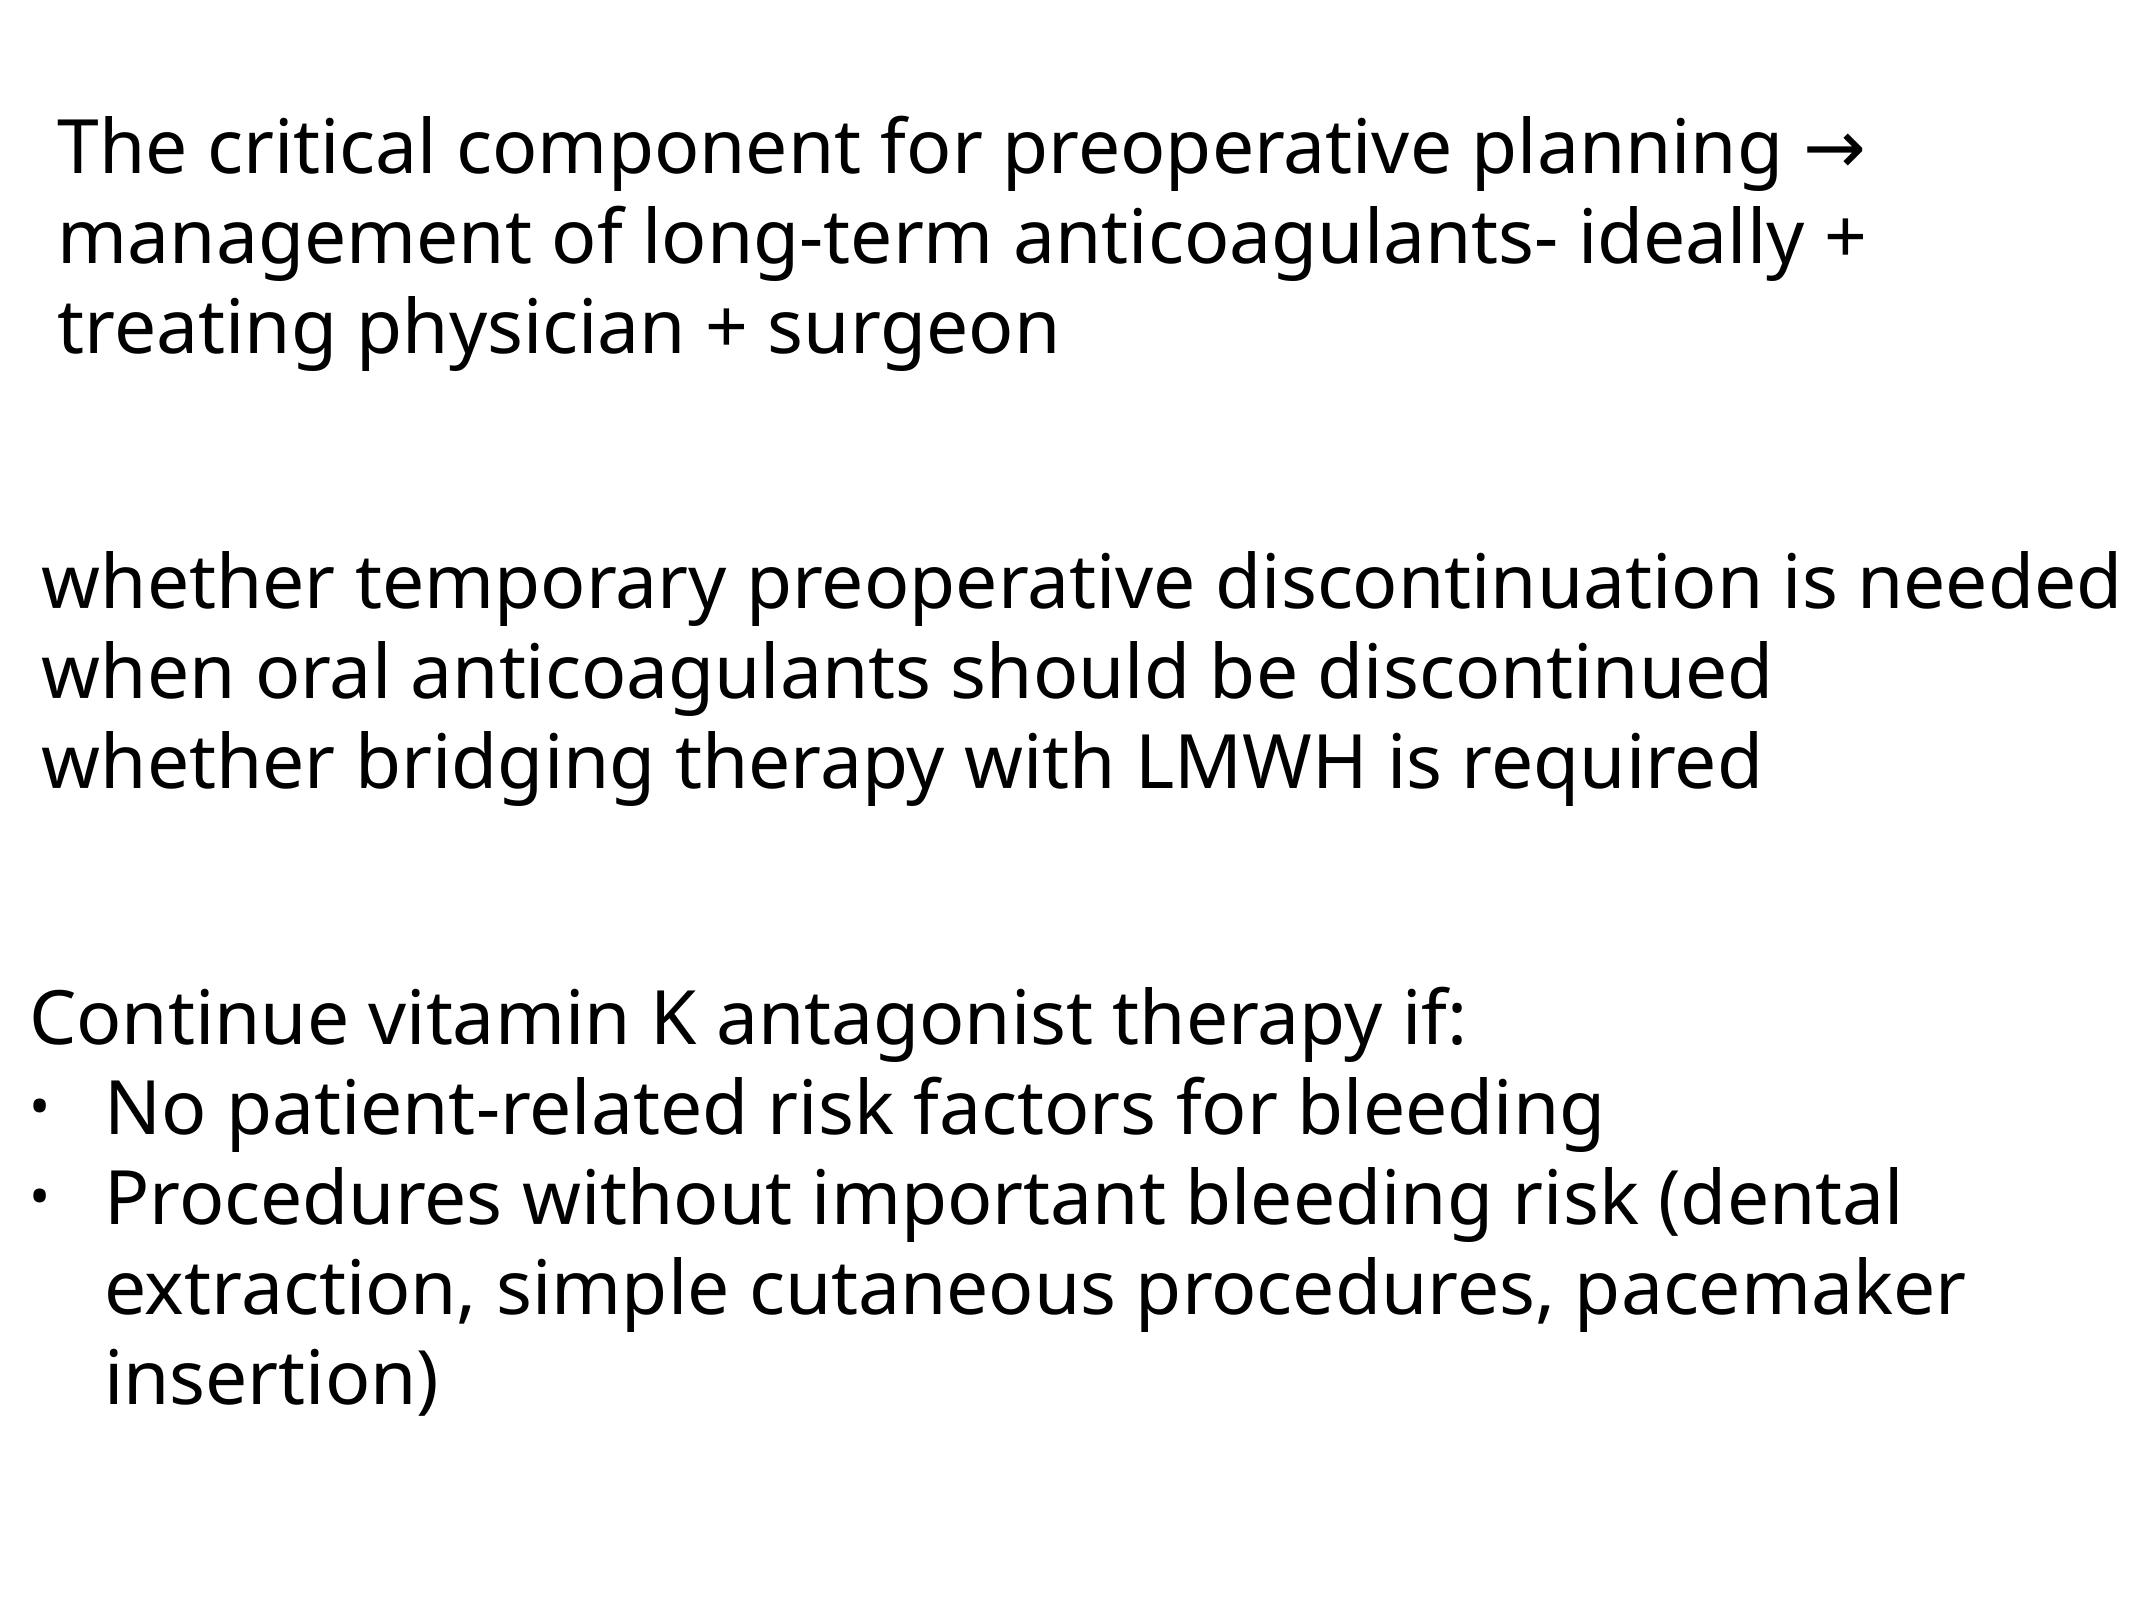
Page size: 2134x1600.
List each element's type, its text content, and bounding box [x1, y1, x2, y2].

text_box whether temporary preoperative discontinuation is needed when oral anticoagulants should be discontinued whether bridging therapy with LMWH is required [0, 524, 2133, 812]
text_box The critical component for preoperative planning → management of long-term anticoagulants- ideally + treating physician + surgeon [49, 90, 2084, 377]
text_box Continue vitamin K antagonist therapy if: No patient-related risk factors for bleeding Procedures without important bleeding risk (dental extraction, simple cutaneous procedures, pacemaker insertion) [20, 961, 2113, 1428]
